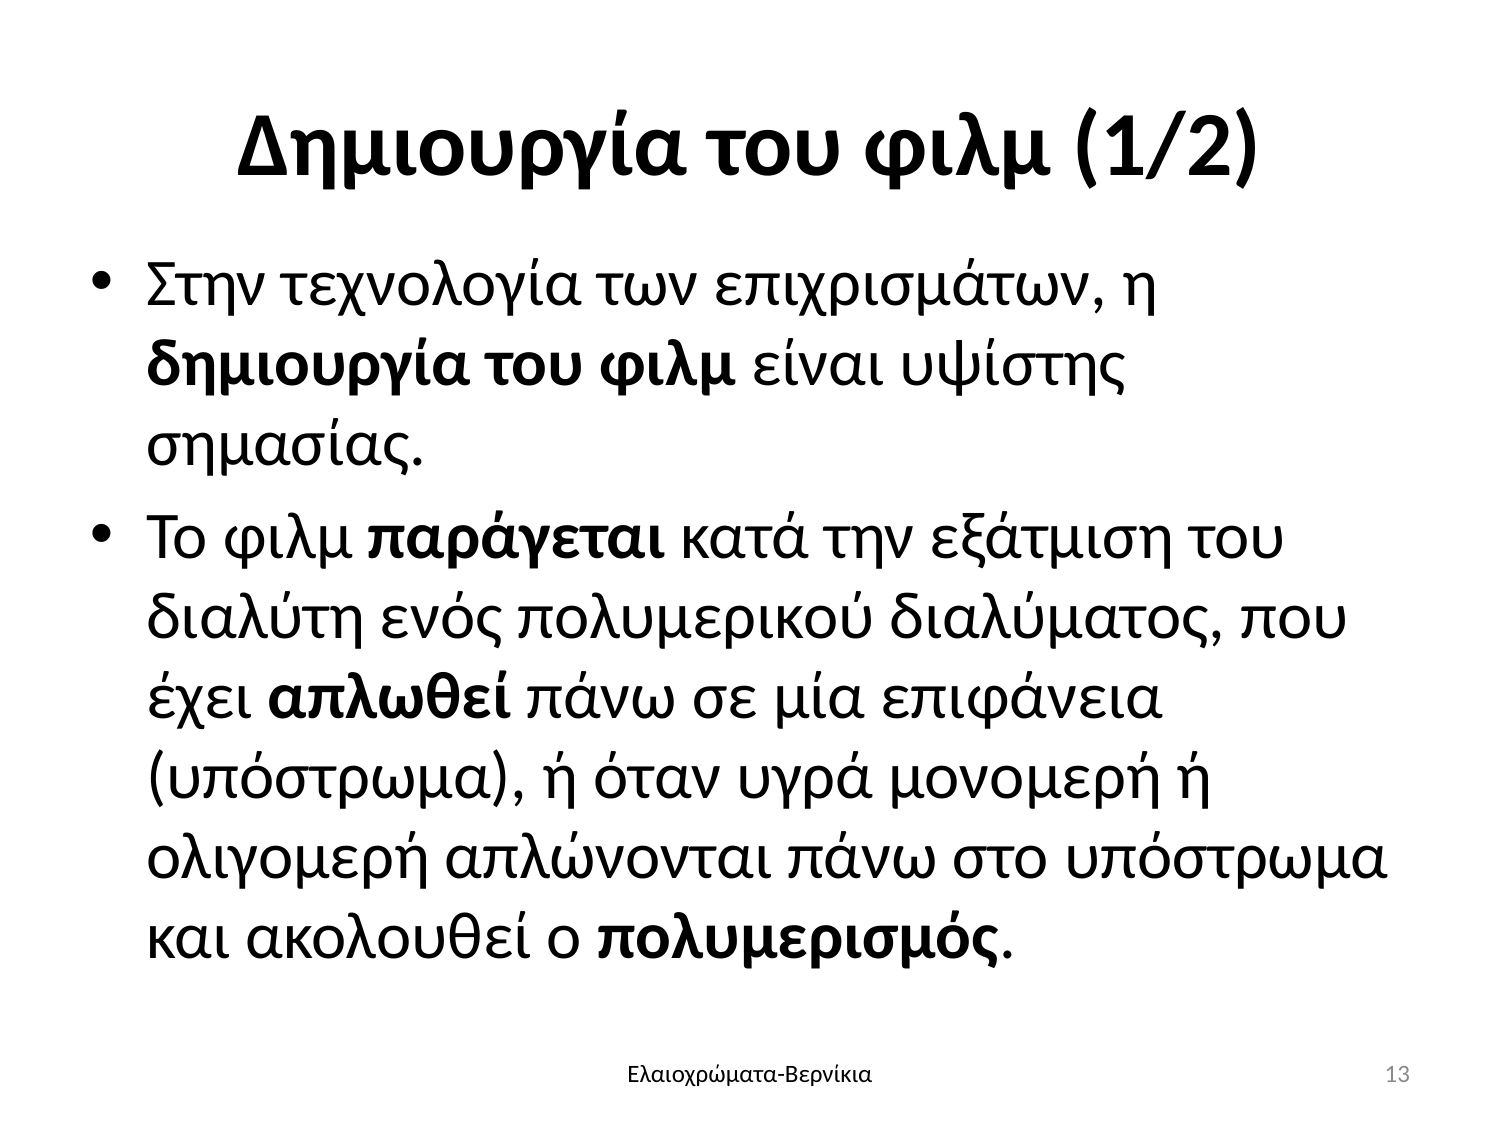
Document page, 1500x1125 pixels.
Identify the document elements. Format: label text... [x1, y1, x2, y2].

footer Ελαιοχρώματα-Βερνίκια [512, 1042, 988, 1103]
slide_number 13 [1074, 1042, 1425, 1103]
title Δημιουργία του φιλμ (1/2) [75, 45, 1425, 231]
text_box Στην τεχνολογία των επιχρισμάτων, η δημιουργία του φιλμ είναι υψίστης σημασίας. Το φιλμ παράγεται κατά την εξάτμιση του διαλύτη ενός πολυμερικού διαλύματος, που έχει απλωθεί πάνω σε μία επιφάνεια (υπόστρωμα), ή όταν υγρά μονομερή ή ολιγομερή απλώνονται πάνω στο υπόστρωμα και ακολουθεί ο πολυμερισμός. [74, 231, 1425, 1005]
